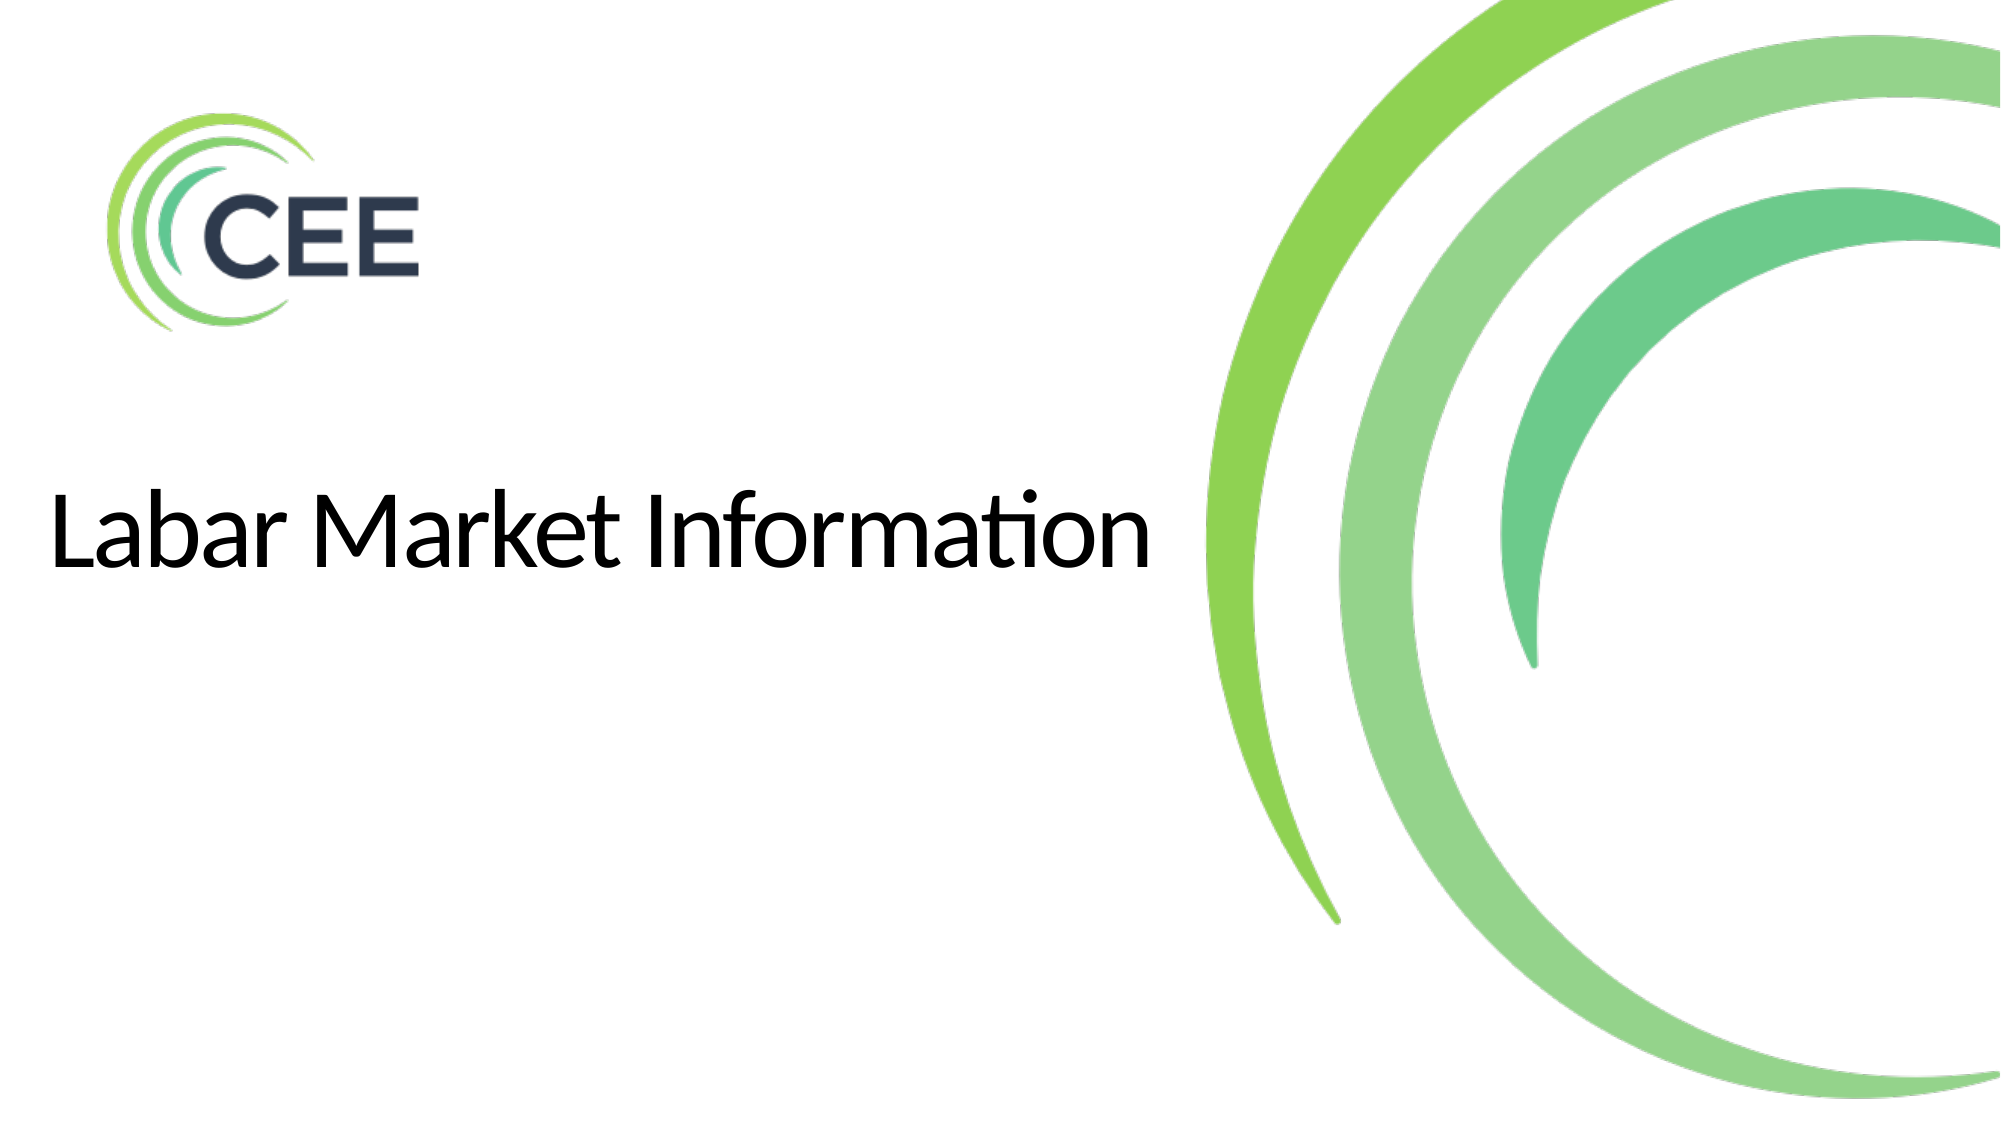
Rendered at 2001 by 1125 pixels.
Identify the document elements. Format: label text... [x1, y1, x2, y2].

list Labar Market Information [40, 462, 1767, 836]
picture [0, 0, 2001, 1125]
